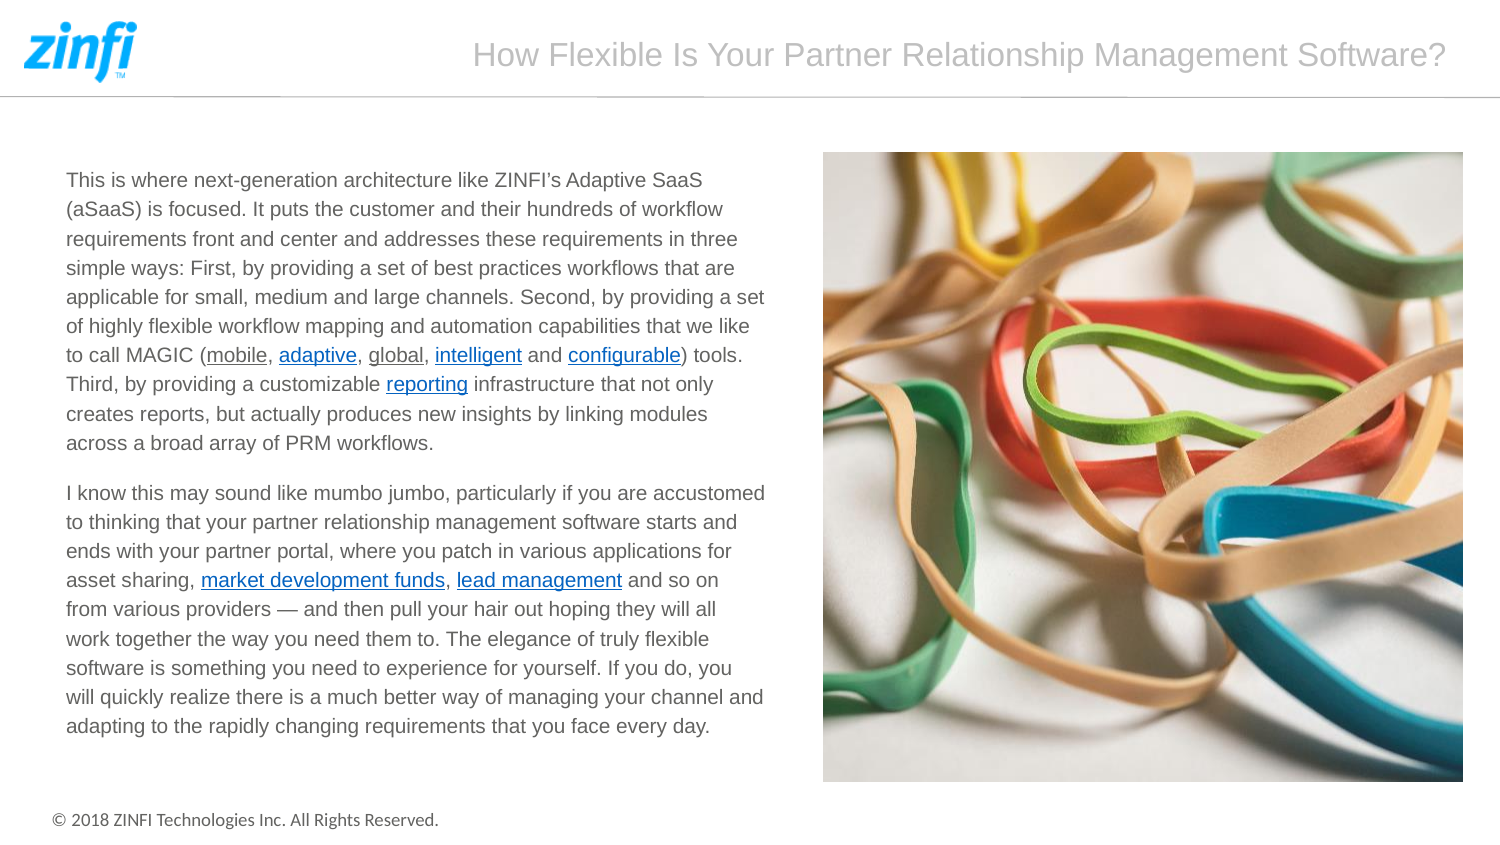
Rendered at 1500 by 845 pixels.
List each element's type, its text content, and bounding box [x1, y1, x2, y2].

list How Flexible Is Your Partner Relationship Management Software? [189, 6, 1463, 78]
picture [823, 152, 1463, 782]
picture [122, 21, 137, 25]
picture [24, 21, 137, 83]
list This is where next-generation architecture like ZINFI’s Adaptive SaaS (aSaaS) is focused. It puts the customer and their hundreds of workflow requirements front and center and addresses these requirements in three simple ways: First, by providing a set of best practices workflows that are applicable for small, medium and large channels. Second, by providing a set of highly flexible workflow mapping and automation capabilities that we like to call MAGIC (mobile, adaptive, global, intelligent and configurable) tools. Third, by providing a customizable reporting infrastructure that not only creates reports, but actually produces new insights by linking modules across a broad array of PRM workflows. I know this may sound like mumbo jumbo, particularly if you are accustomed to thinking that your partner relationship management software starts and ends with your partner portal, where you patch in various applications for asset sharing, market development funds, lead management and so on from various providers — and then pull your hair out hoping they will all work together the way you need them to. The elegance of truly flexible software is something you need to experience for yourself. If you do, you will quickly realize there is a much better way of managing your channel and adapting to the rapidly changing requirements that you face every day. [51, 155, 781, 785]
